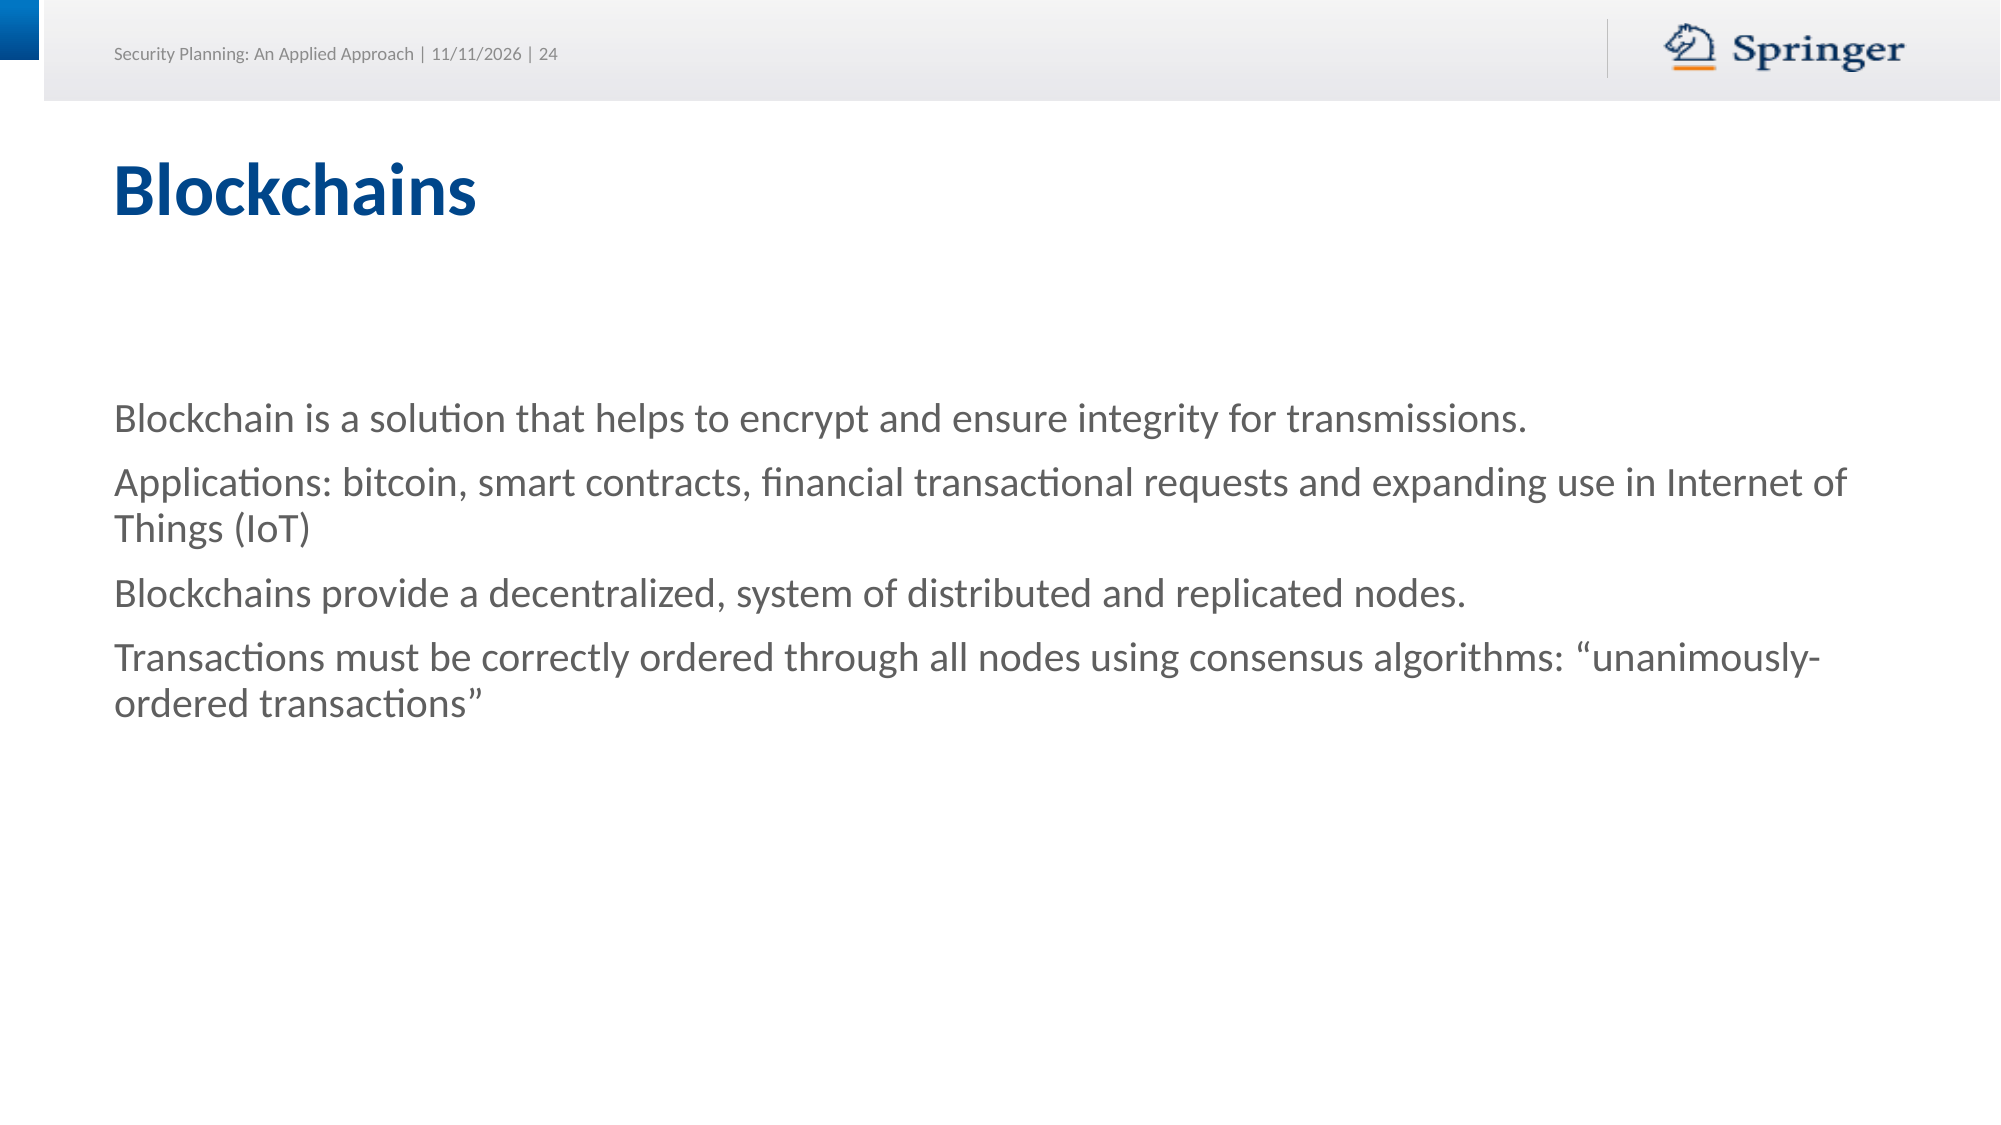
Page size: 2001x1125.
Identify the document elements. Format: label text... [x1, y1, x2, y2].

list Blockchain is a solution that helps to encrypt and ensure integrity for transmissions. Applications: bitcoin, smart contracts, financial transactional requests and expanding use in Internet of Things (IoT) Blockchains provide a decentralized, system of distributed and replicated nodes. Transactions must be correctly ordered through all nodes using consensus algorithms: “unanimously-ordered transactions” [114, 394, 1894, 1050]
title Blockchains [113, 150, 1898, 233]
picture [44, 0, 2000, 101]
